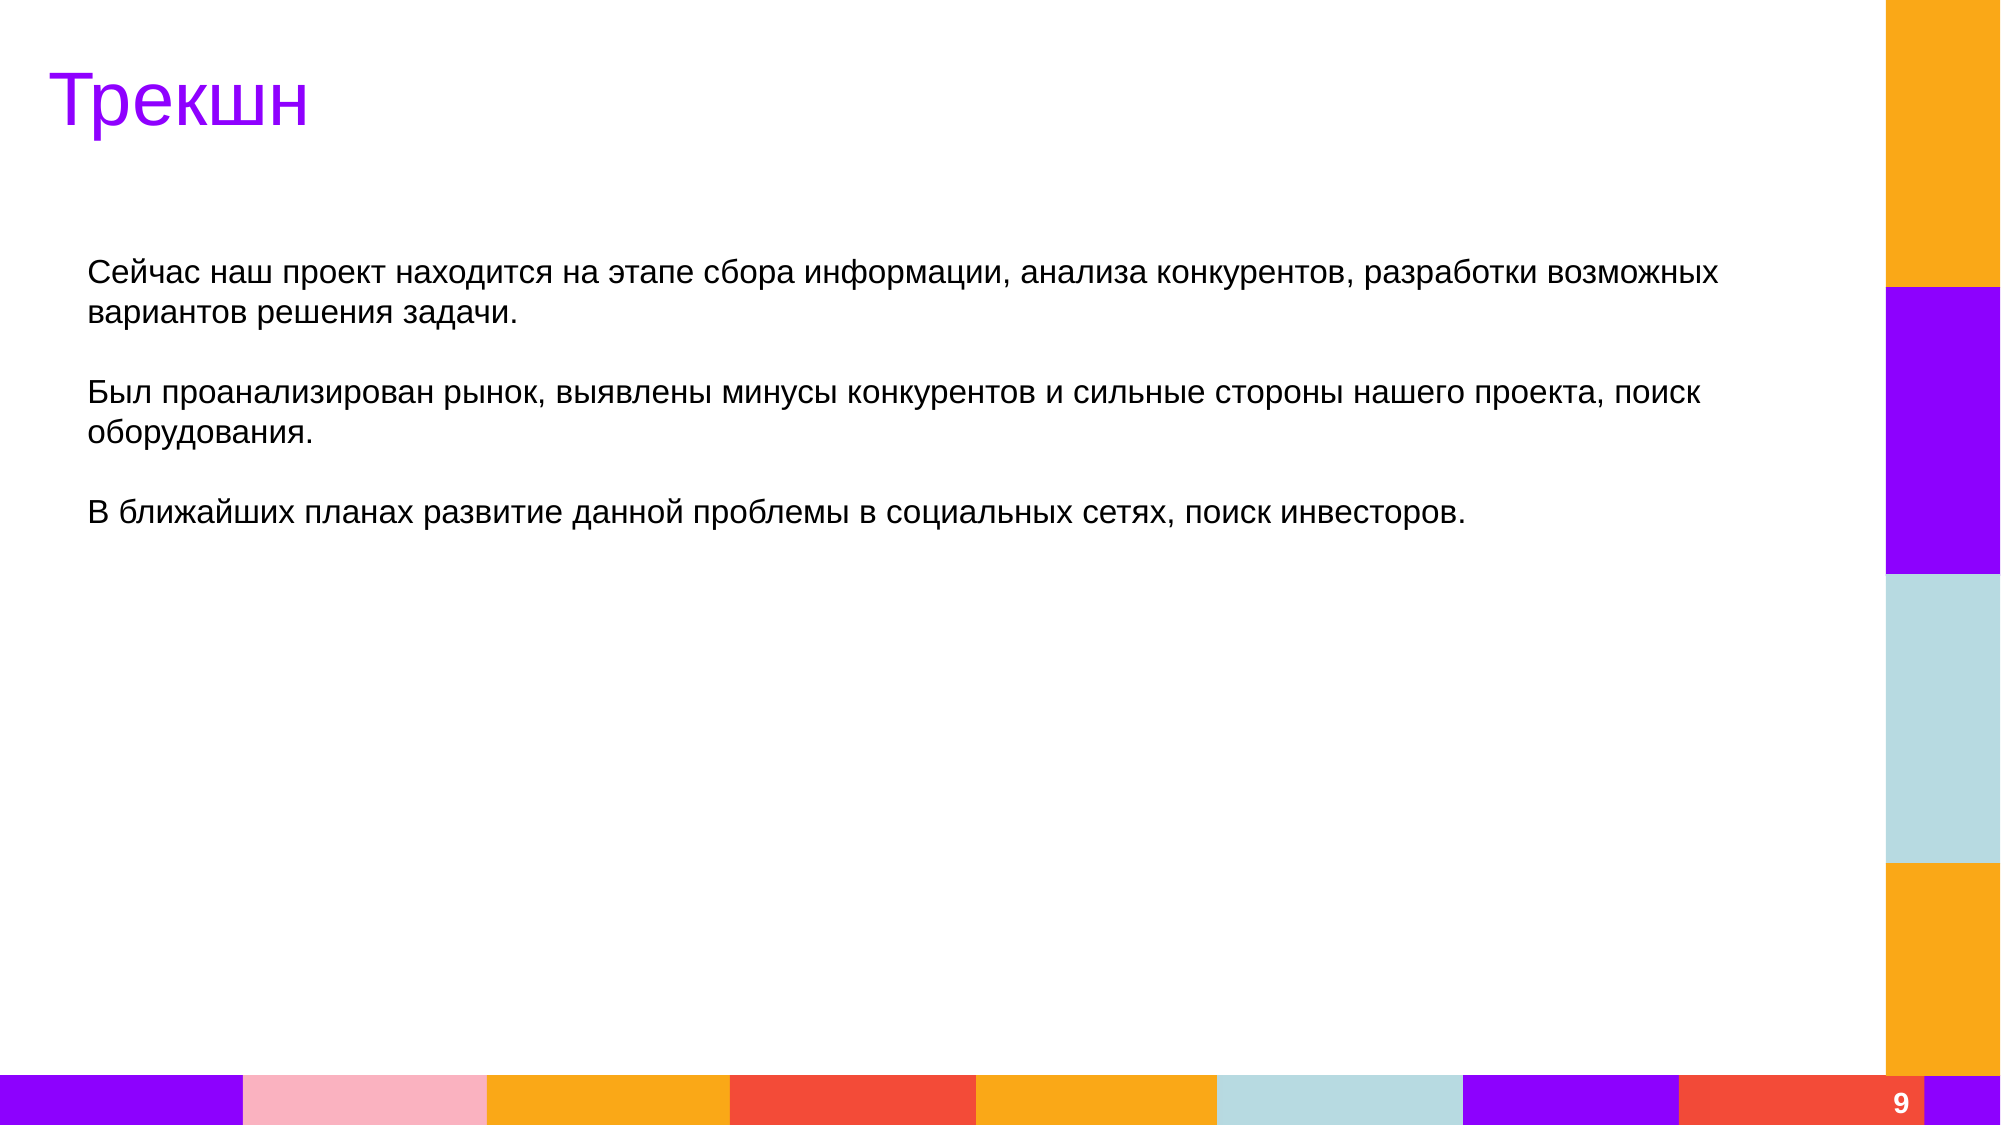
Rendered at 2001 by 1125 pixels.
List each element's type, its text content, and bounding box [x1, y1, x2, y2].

title Трекшн [33, 52, 1759, 184]
picture [0, 0, 2001, 1125]
text_box Сейчас наш проект находится на этапе сбора информации, анализа конкурентов, разработки возможных вариантов решения задачи. Был проанализирован рынок, выявлены минусы конкурентов и сильные стороны нашего проекта, поиск оборудования. В ближайших планах развитие данной проблемы в социальных сетях, поиск инвесторов. [72, 235, 1829, 545]
